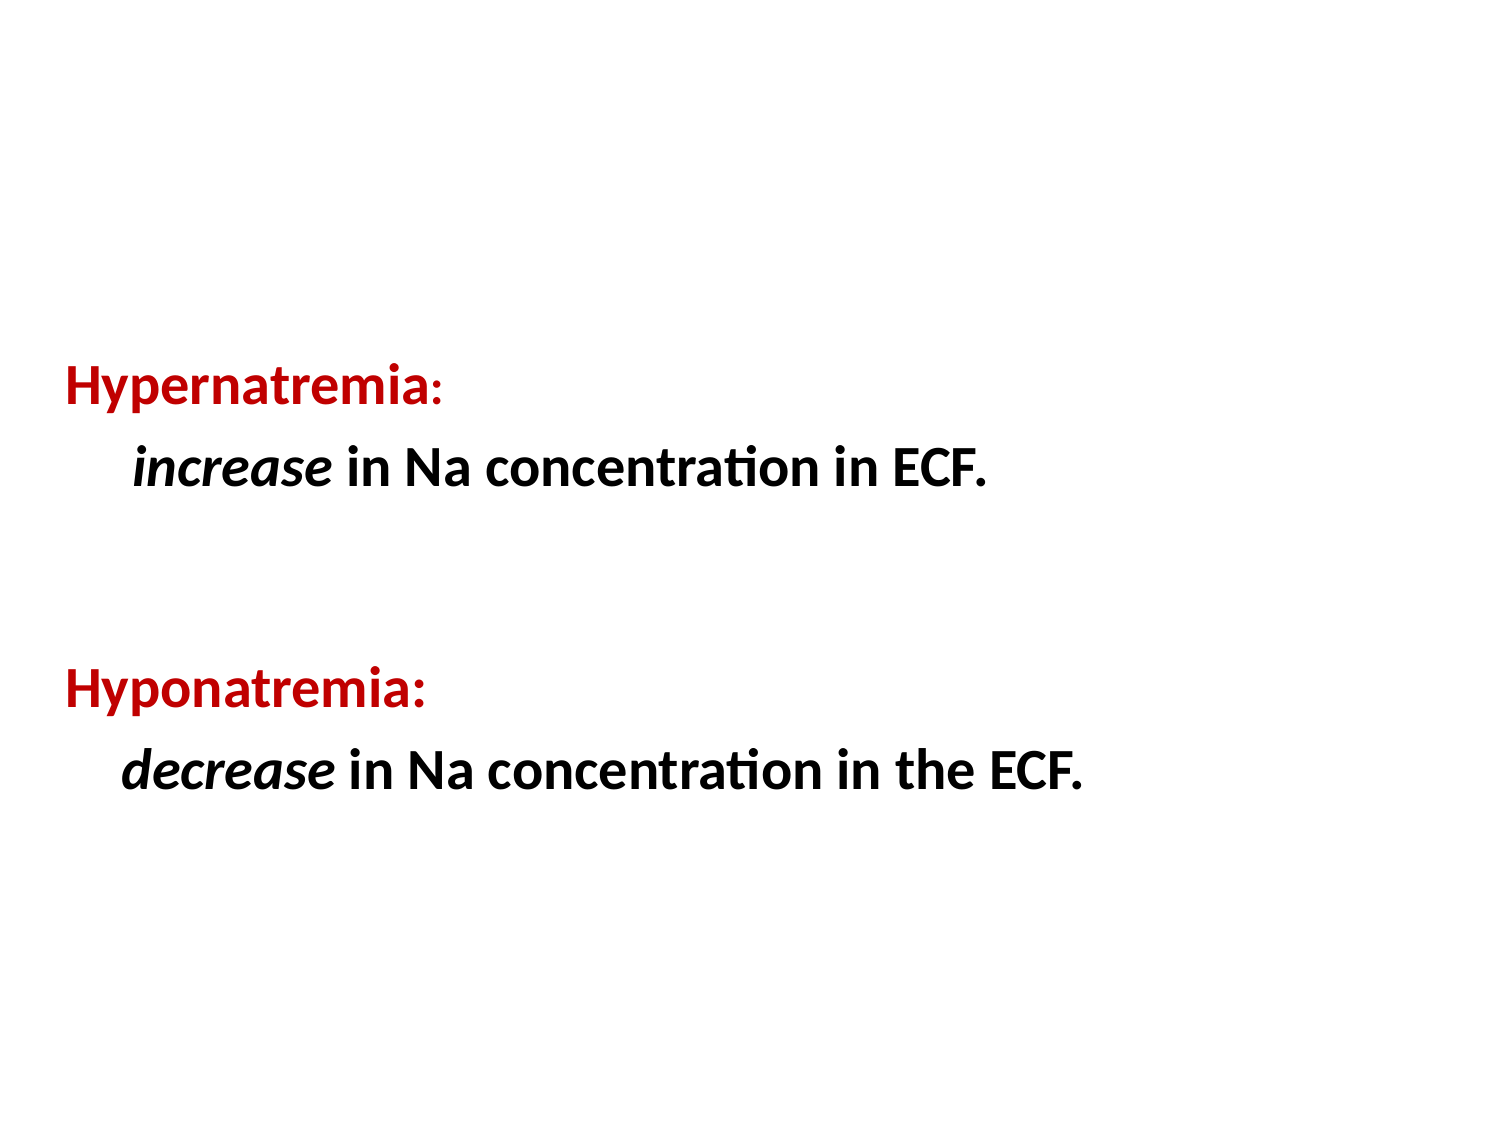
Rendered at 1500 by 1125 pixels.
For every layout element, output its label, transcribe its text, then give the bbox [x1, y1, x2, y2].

list Hypernatremia: increase in Na concentration in ECF. Hyponatremia: decrease in Na concentration in the ECF. [50, 338, 1475, 887]
